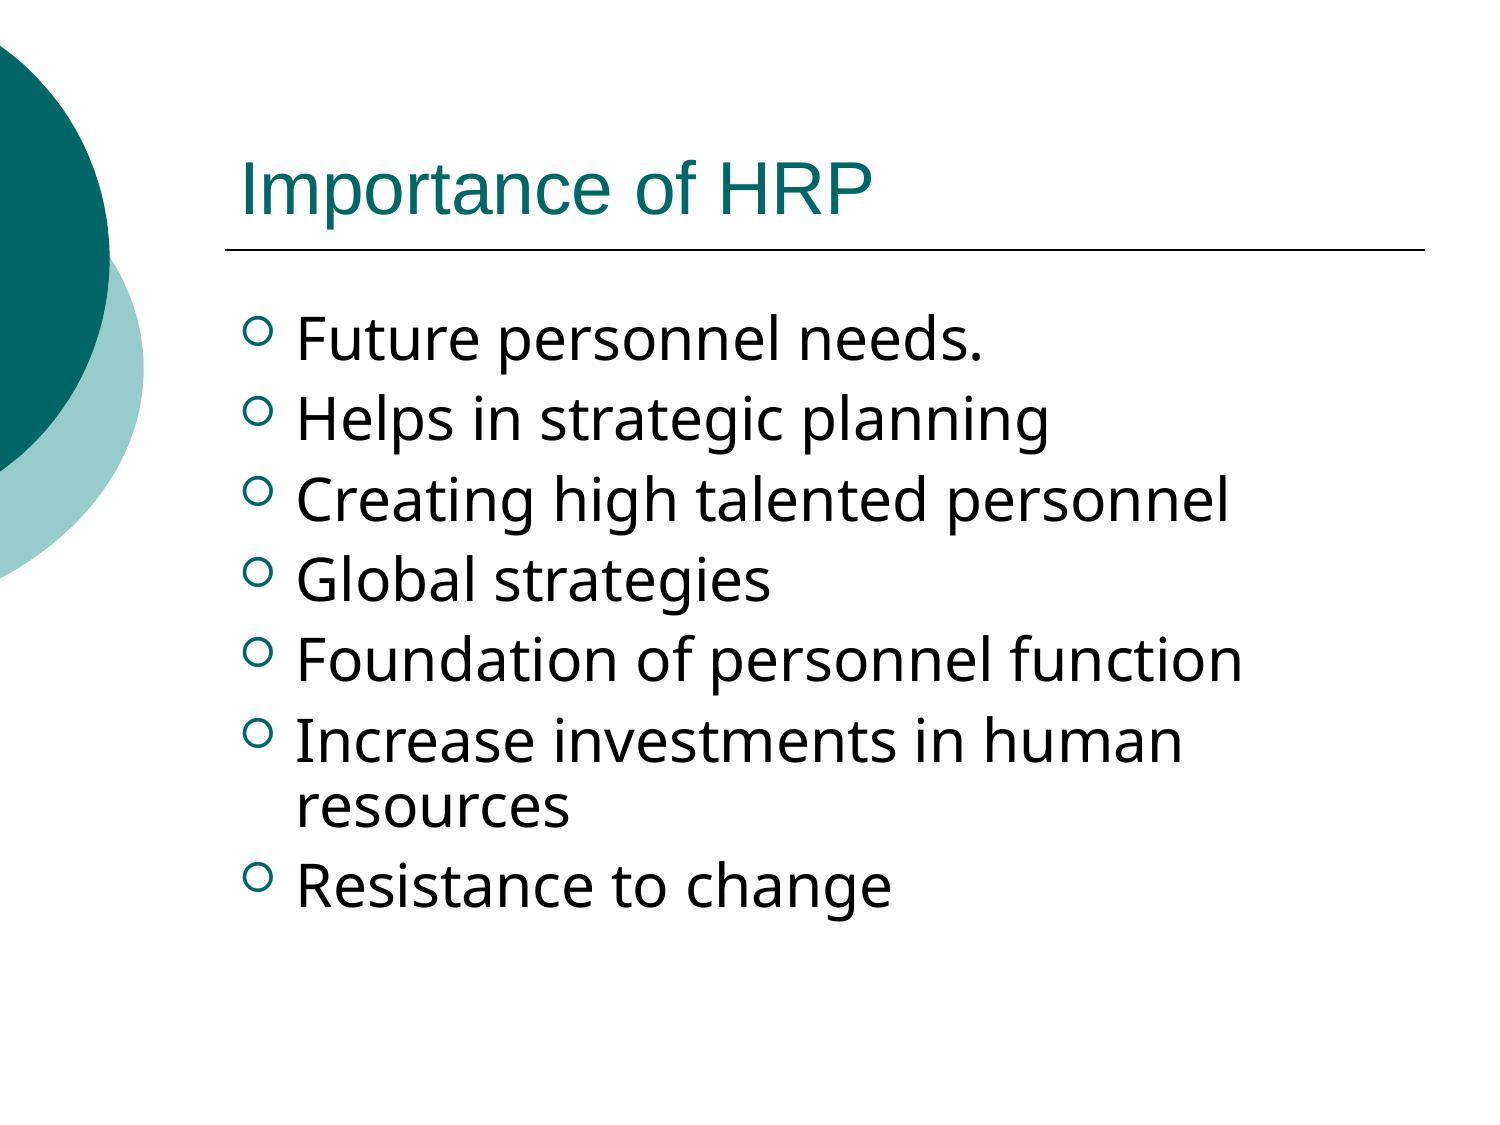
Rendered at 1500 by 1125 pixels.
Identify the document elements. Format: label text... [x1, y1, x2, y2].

text_box Future personnel needs. Helps in strategic planning Creating high talented personnel Global strategies Foundation of personnel function Increase investments in human resources Resistance to change [233, 290, 1302, 920]
title Importance of HRP [237, 137, 880, 290]
